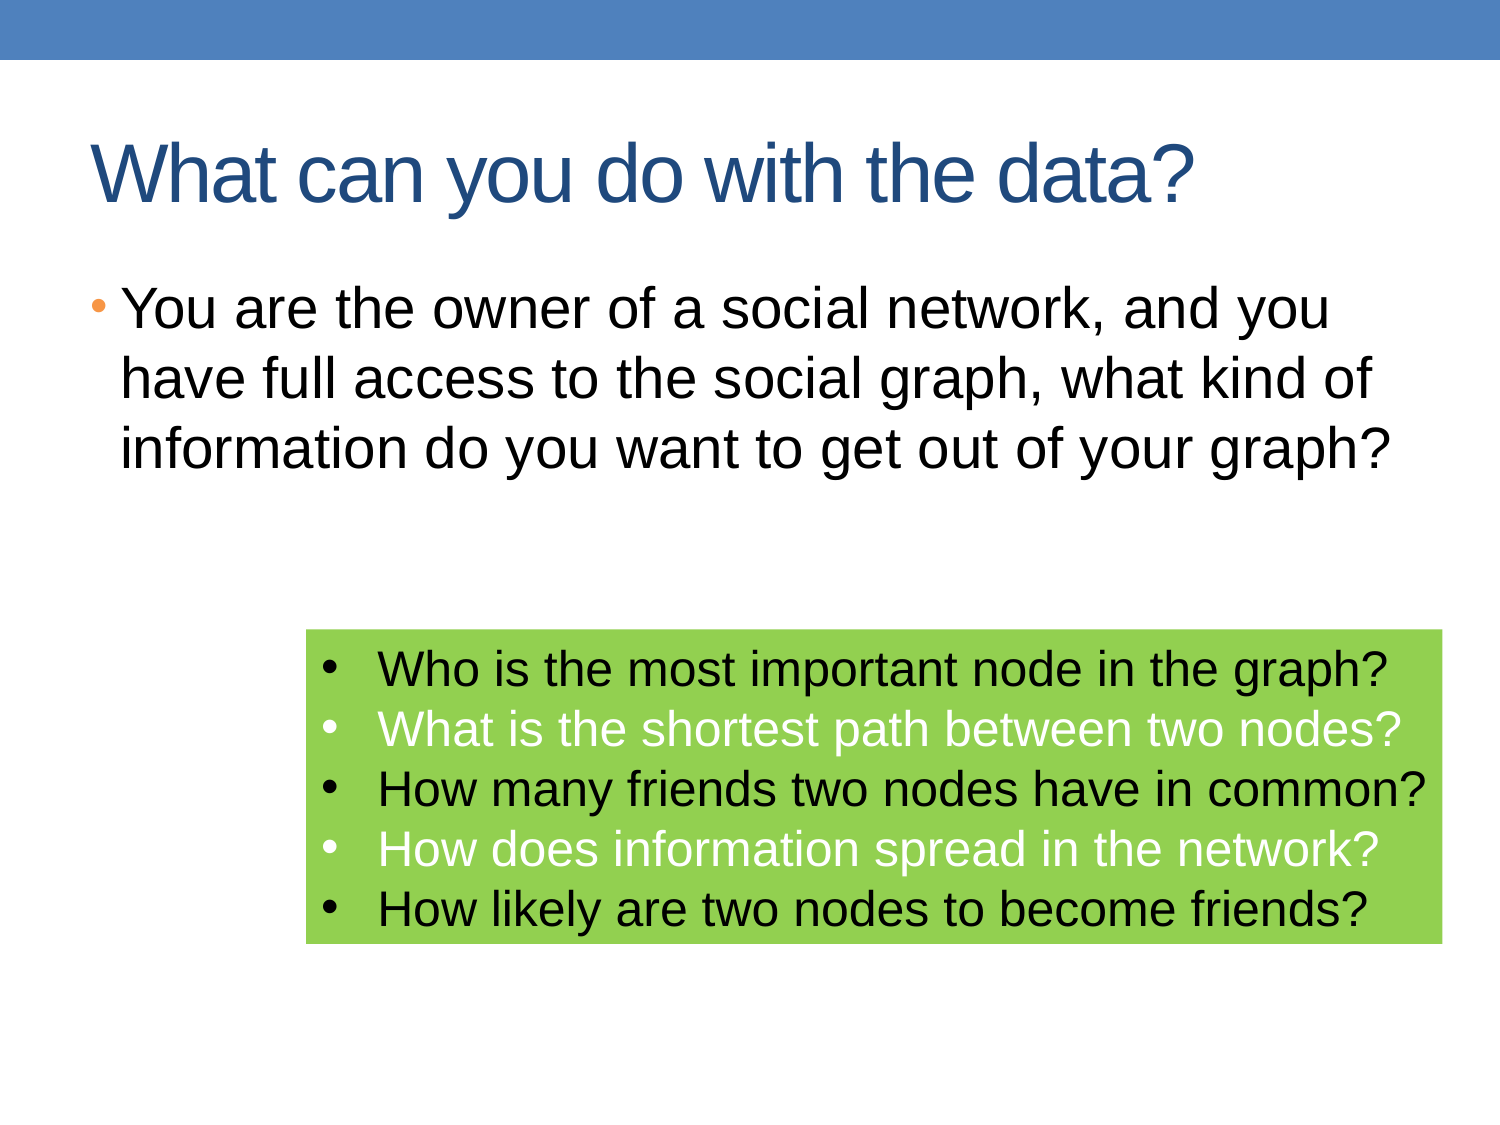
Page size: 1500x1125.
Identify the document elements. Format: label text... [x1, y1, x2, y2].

text_box Who is the most important node in the graph? What is the shortest path between two nodes? How many friends two nodes have in common? How does information spread in the network? How likely are two nodes to become friends? [306, 629, 1443, 944]
title What can you do with the data? [75, 87, 1425, 250]
list You are the owner of a social network, and you have full access to the social graph, what kind of information do you want to get out of your graph? [75, 262, 1425, 1063]
